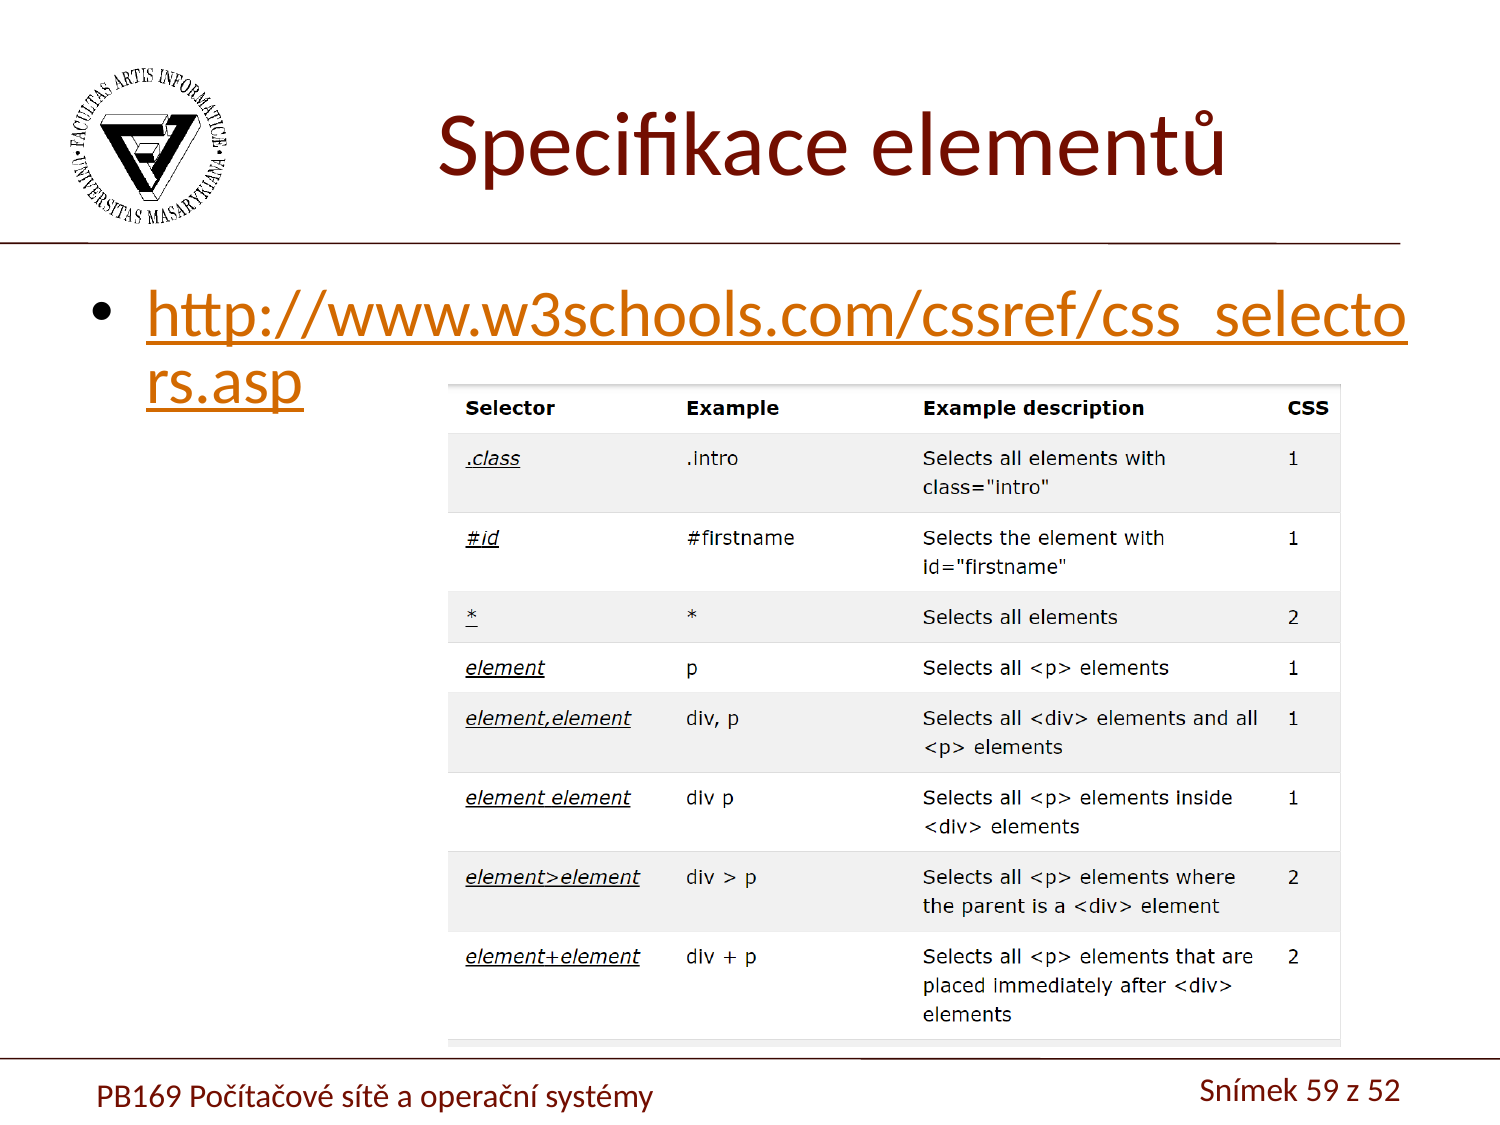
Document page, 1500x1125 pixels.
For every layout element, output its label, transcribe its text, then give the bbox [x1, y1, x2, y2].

picture [70, 66, 231, 224]
title Specifikace elementů [242, 45, 1425, 233]
list http://www.w3schools.com/cssref/css_selectors.asp [75, 262, 1425, 1005]
picture [448, 384, 1341, 1048]
